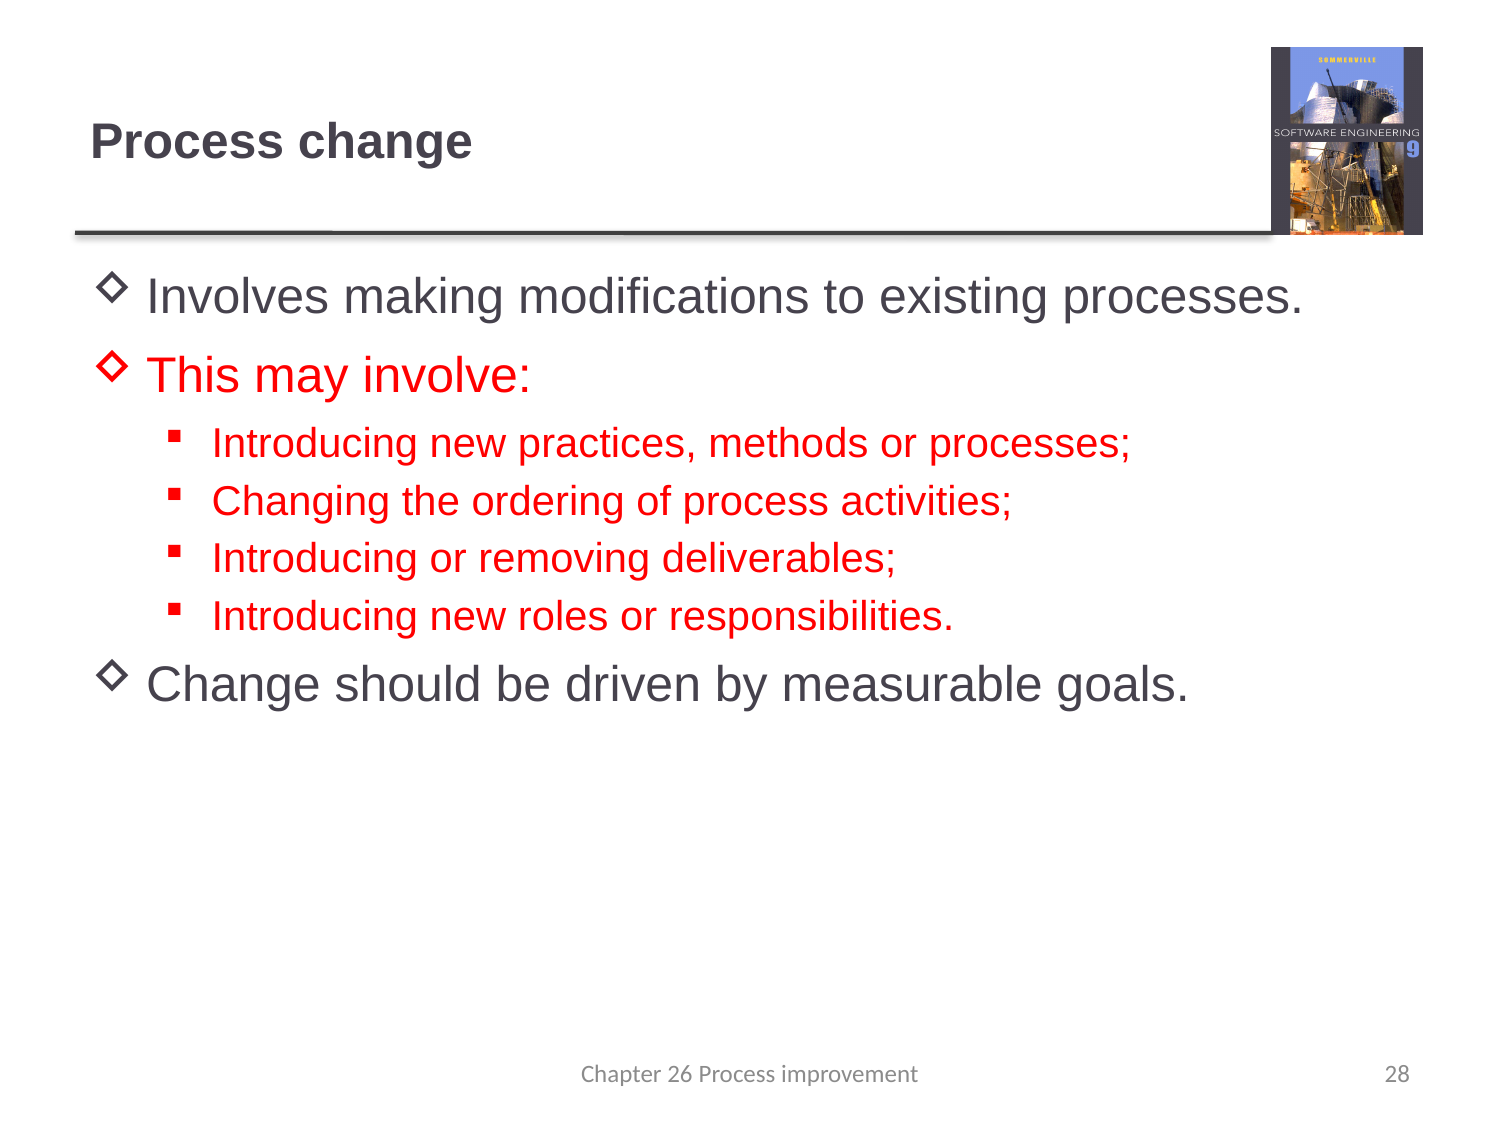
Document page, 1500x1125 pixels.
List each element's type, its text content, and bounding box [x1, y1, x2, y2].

title Process change [74, 44, 1272, 233]
picture [1272, 47, 1423, 235]
footer Chapter 26 Process improvement [512, 1042, 988, 1103]
list Involves making modifications to existing processes. This may involve: Introducing new practices, methods or processes; Changing the ordering of process activities; Introducing or removing deliverables; Introducing new roles or responsibilities. Change should be driven by measurable goals. [75, 262, 1425, 1005]
slide_number 28 [1074, 1042, 1425, 1103]
